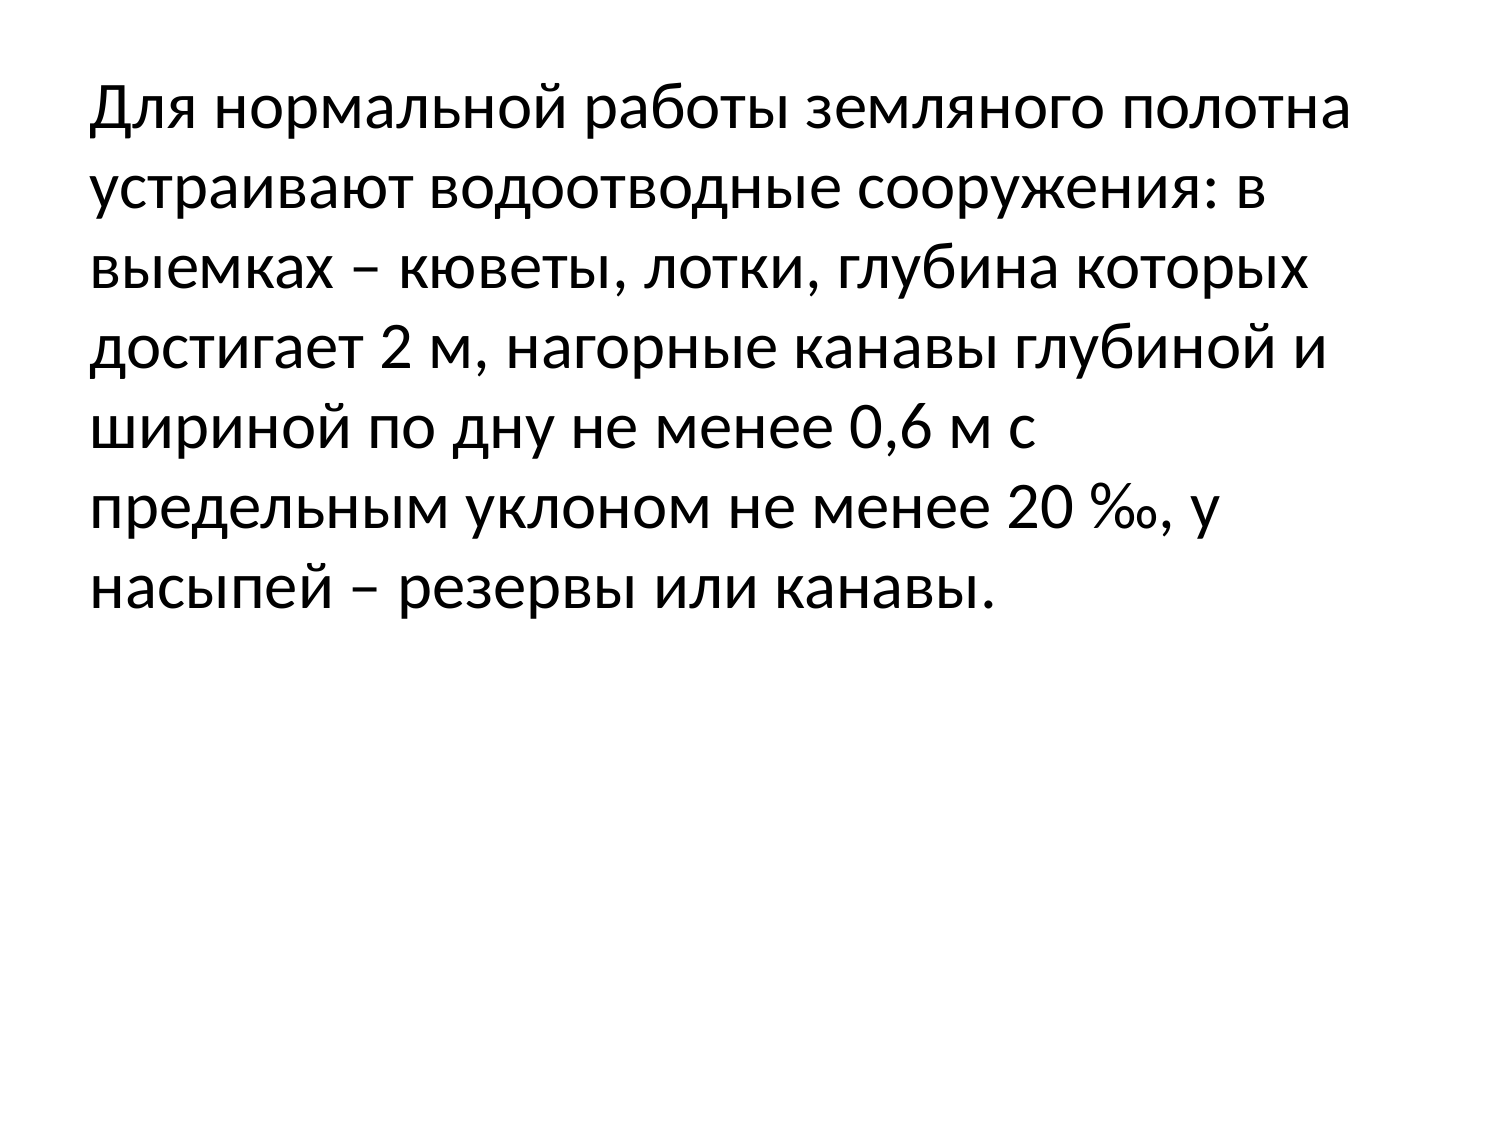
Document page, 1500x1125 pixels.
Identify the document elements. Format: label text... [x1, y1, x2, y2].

text_box Для нормальной работы земляного полотна устраивают водоотводные сооружения: в выемках – кюветы, лотки, глубина которых достигает 2 м, нагорные канавы глубиной и шириной по дну не менее 0,6 м с предельным уклоном не менее 20 ‰, у насыпей – резервы или канавы. [74, 54, 1425, 1005]
